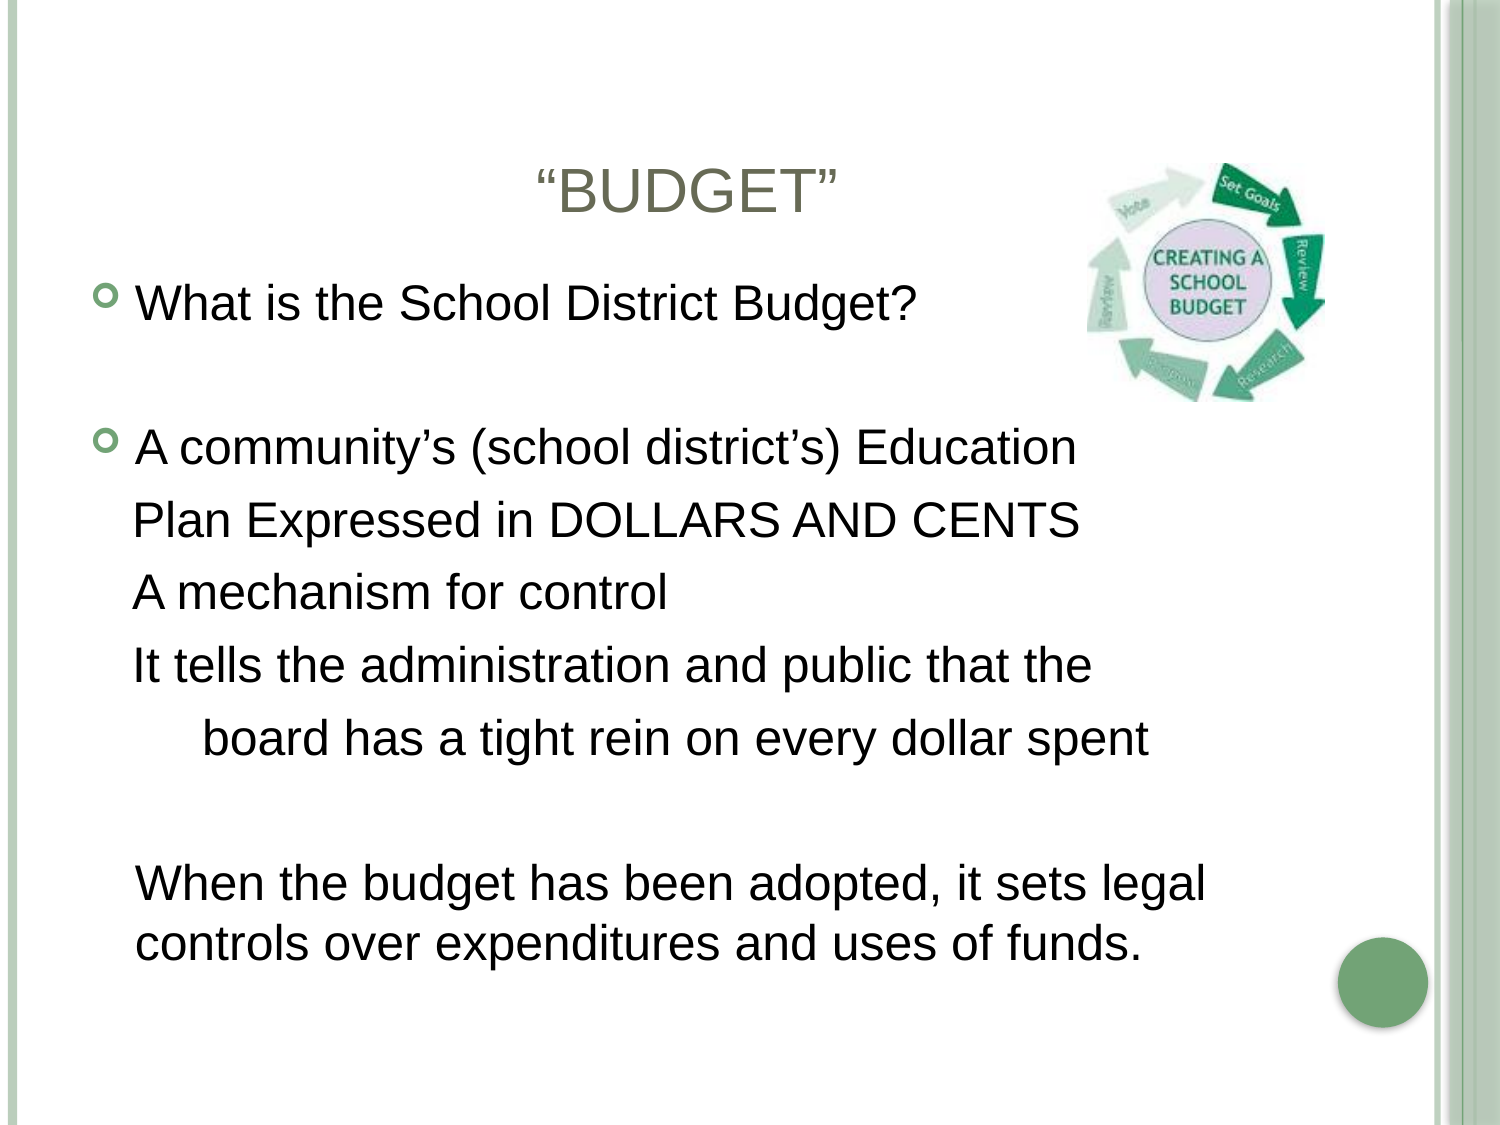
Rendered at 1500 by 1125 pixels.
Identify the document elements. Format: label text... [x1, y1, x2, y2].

list What is the School District Budget? A community’s (school district’s) Education Plan Expressed in DOLLARS AND CENTS A mechanism for control It tells the administration and public that the board has a tight rein on every dollar spent When the budget has been adopted, it sets legal controls over expenditures and uses of funds. [75, 262, 1300, 1062]
picture [1086, 163, 1326, 402]
title “BUDGET” [75, 45, 1300, 233]
